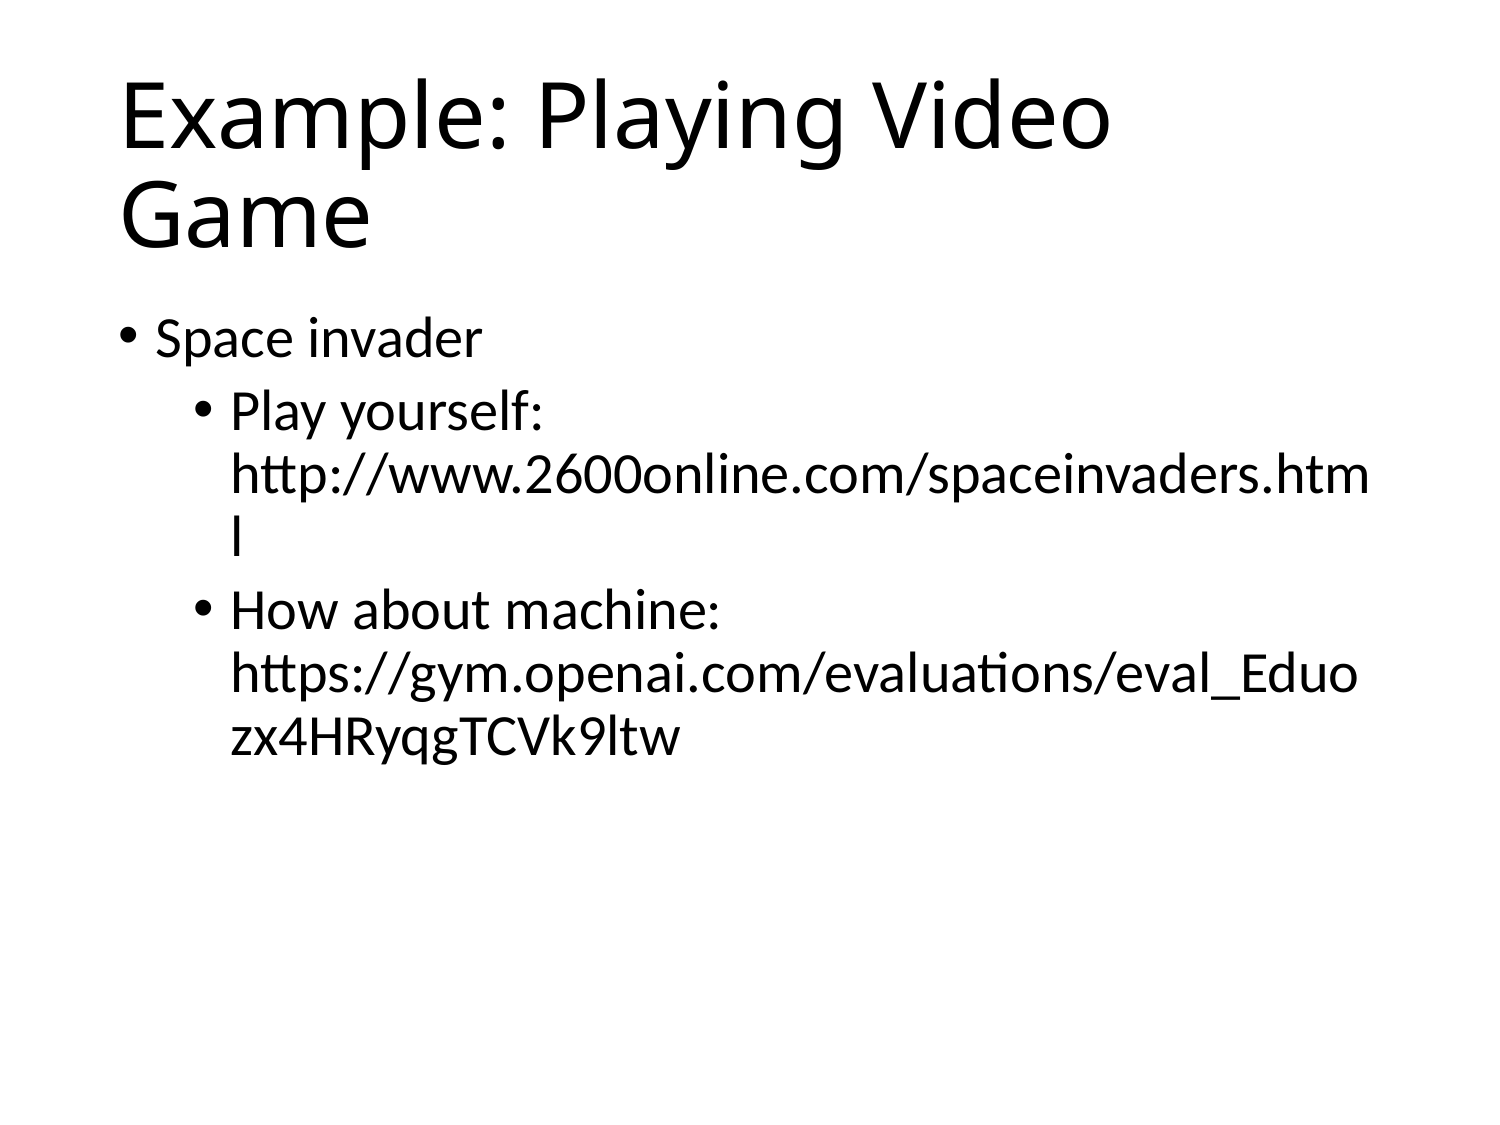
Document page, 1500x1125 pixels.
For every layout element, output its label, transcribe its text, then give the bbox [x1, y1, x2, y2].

list Space invader Play yourself: http://www.2600online.com/spaceinvaders.html How about machine: https://gym.openai.com/evaluations/eval_Eduozx4HRyqgTCVk9ltw [103, 299, 1397, 1014]
title Example: Playing Video Game [103, 59, 1397, 278]
